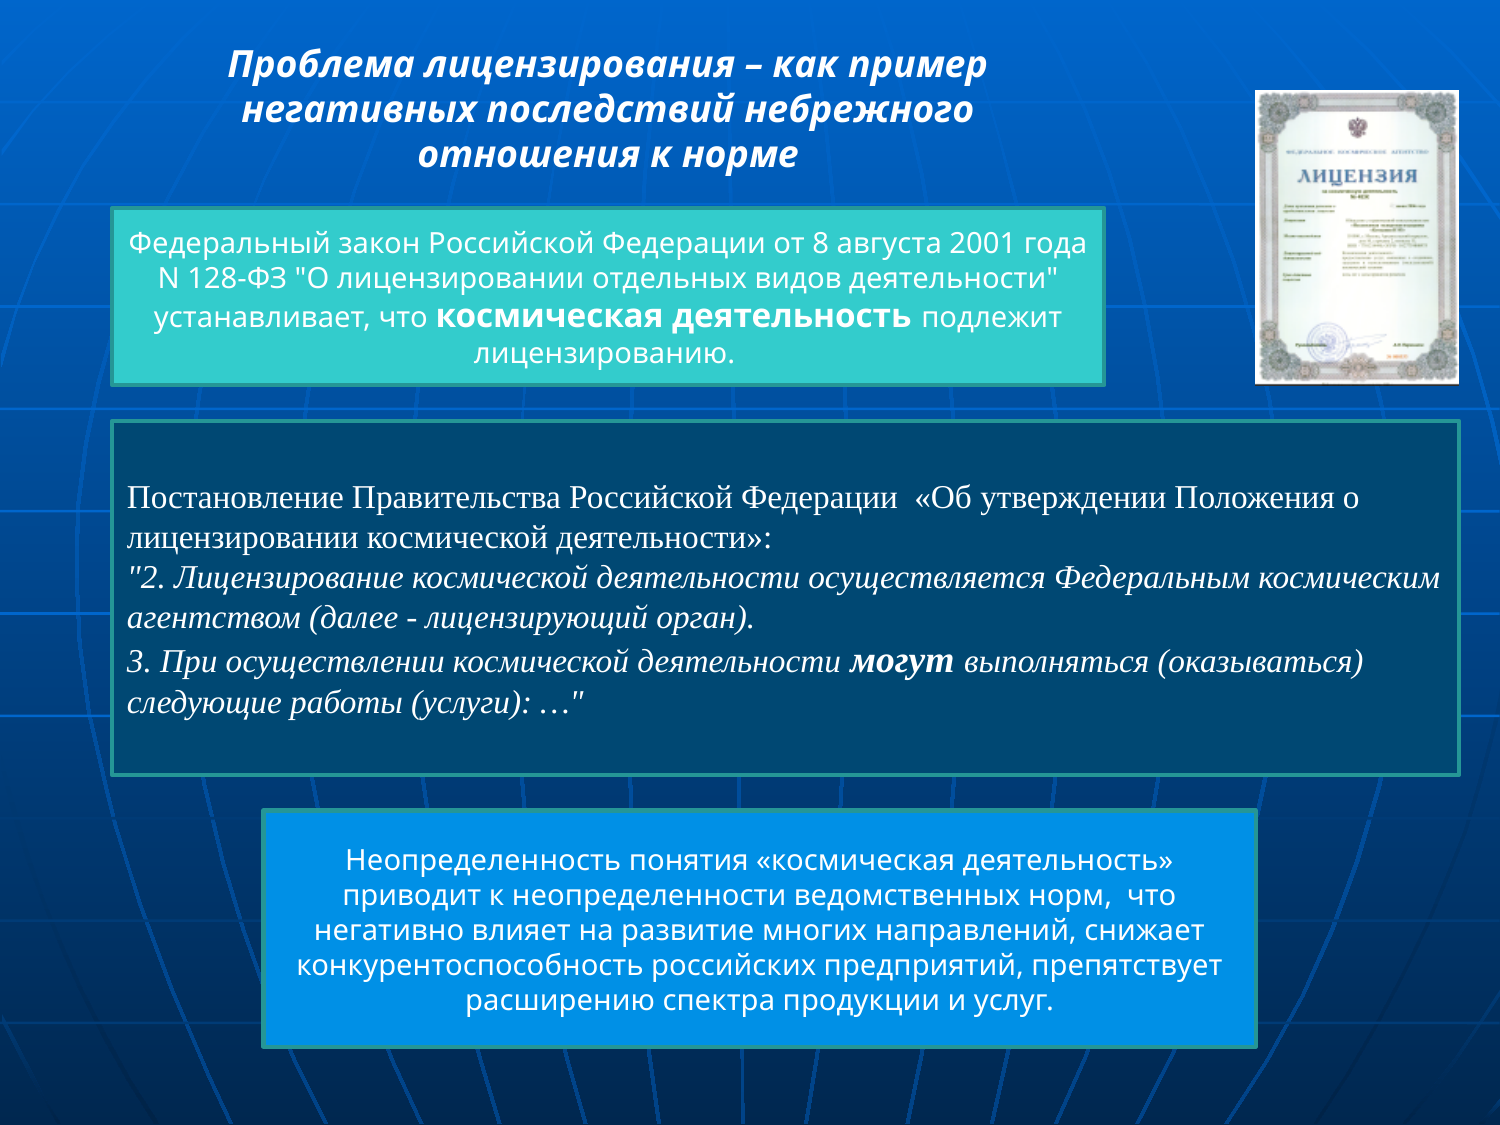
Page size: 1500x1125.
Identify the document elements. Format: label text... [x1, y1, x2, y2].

text_box Федеральный закон Российской Федерации от 8 августа 2001 года N 128-ФЗ "О лицензировании отдельных видов деятельности" устанавливает, что космическая деятельность подлежит лицензированию. [110, 206, 1106, 387]
picture [1255, 89, 1459, 386]
text_box Постановление Правительства Российской Федерации «Об утверждении Положения о лицензировании космической деятельности»: "2. Лицензирование космической деятельности осуществляется Федеральным космическим агентством (далее - лицензирующий орган). 3. При осуществлении космической деятельности могут выполняться (оказываться) следующие работы (услуги): …" [110, 419, 1461, 777]
text_box Неопределенность понятия «космическая деятельность» приводит к неопределенности ведомственных норм, что негативно влияет на развитие многих направлений, снижает конкурентоспособность российских предприятий, препятствует расширению спектра продукции и услуг. [261, 808, 1258, 1049]
text_box Проблема лицензирования – как пример негативных последствий небрежного отношения к норме [112, 32, 1105, 183]
